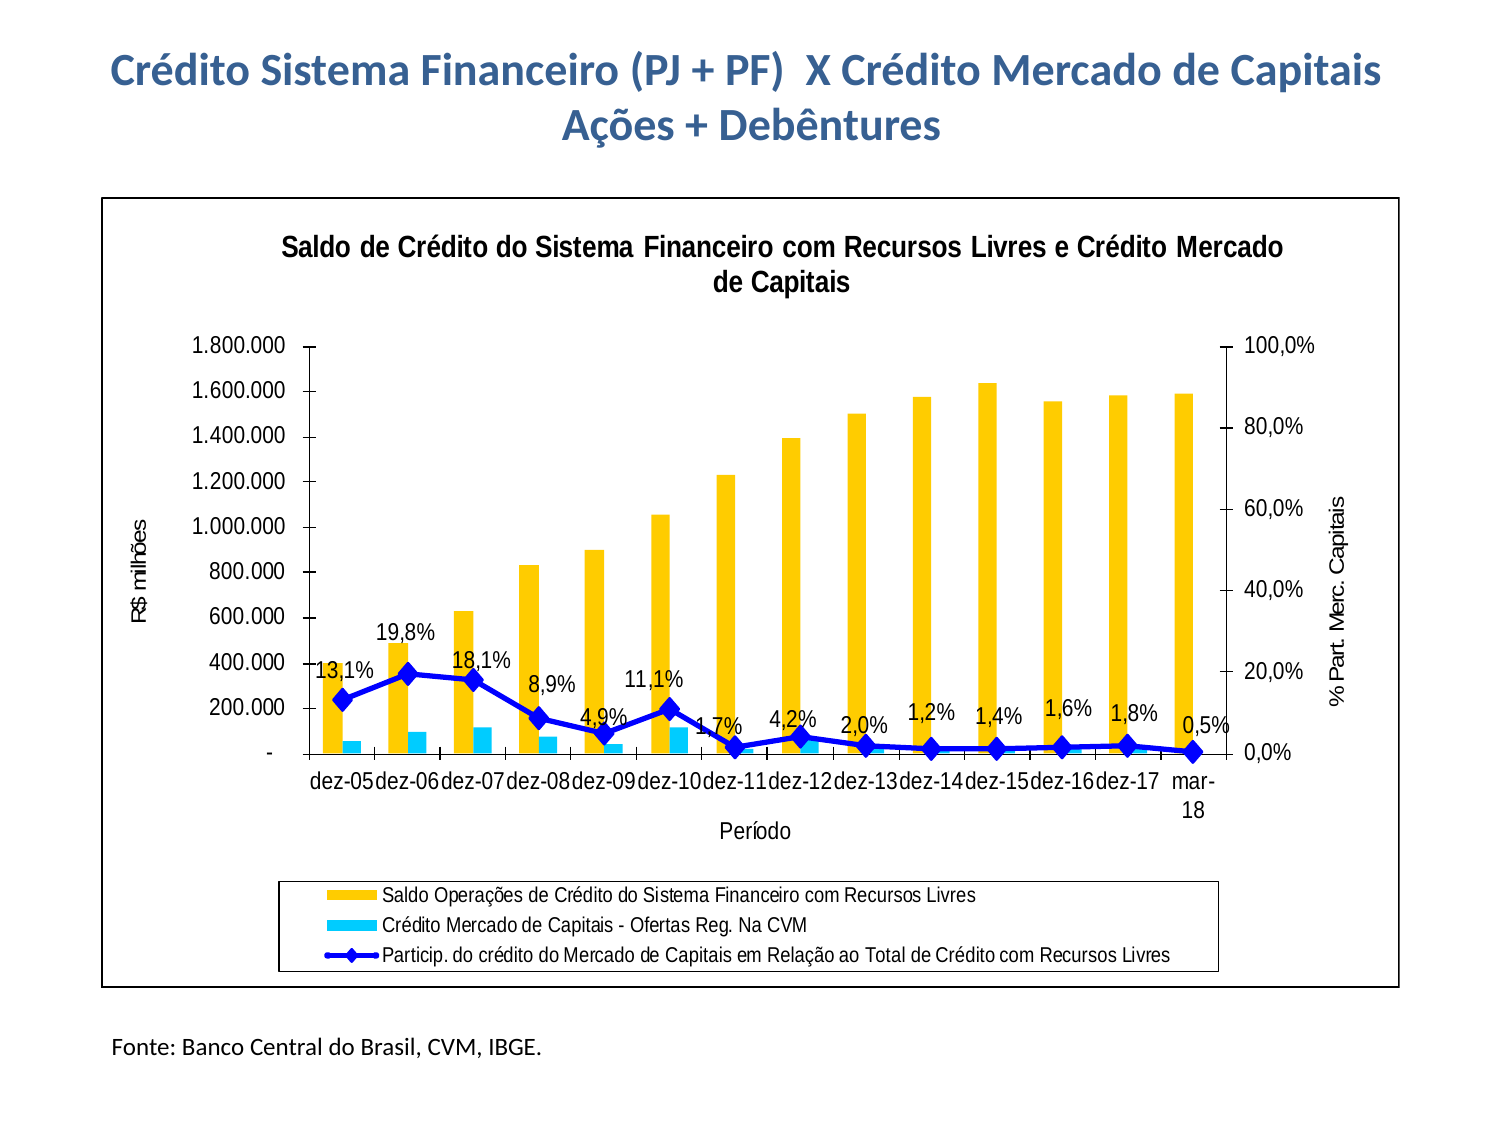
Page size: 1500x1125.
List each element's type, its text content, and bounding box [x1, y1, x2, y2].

text_box Fonte: Banco Central do Brasil, CVM, IBGE. [96, 1022, 653, 1068]
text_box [100, 196, 1400, 988]
title Crédito Sistema Financeiro (PJ + PF) X Crédito Mercado de Capitais Ações + Debêntures [76, 30, 1427, 159]
